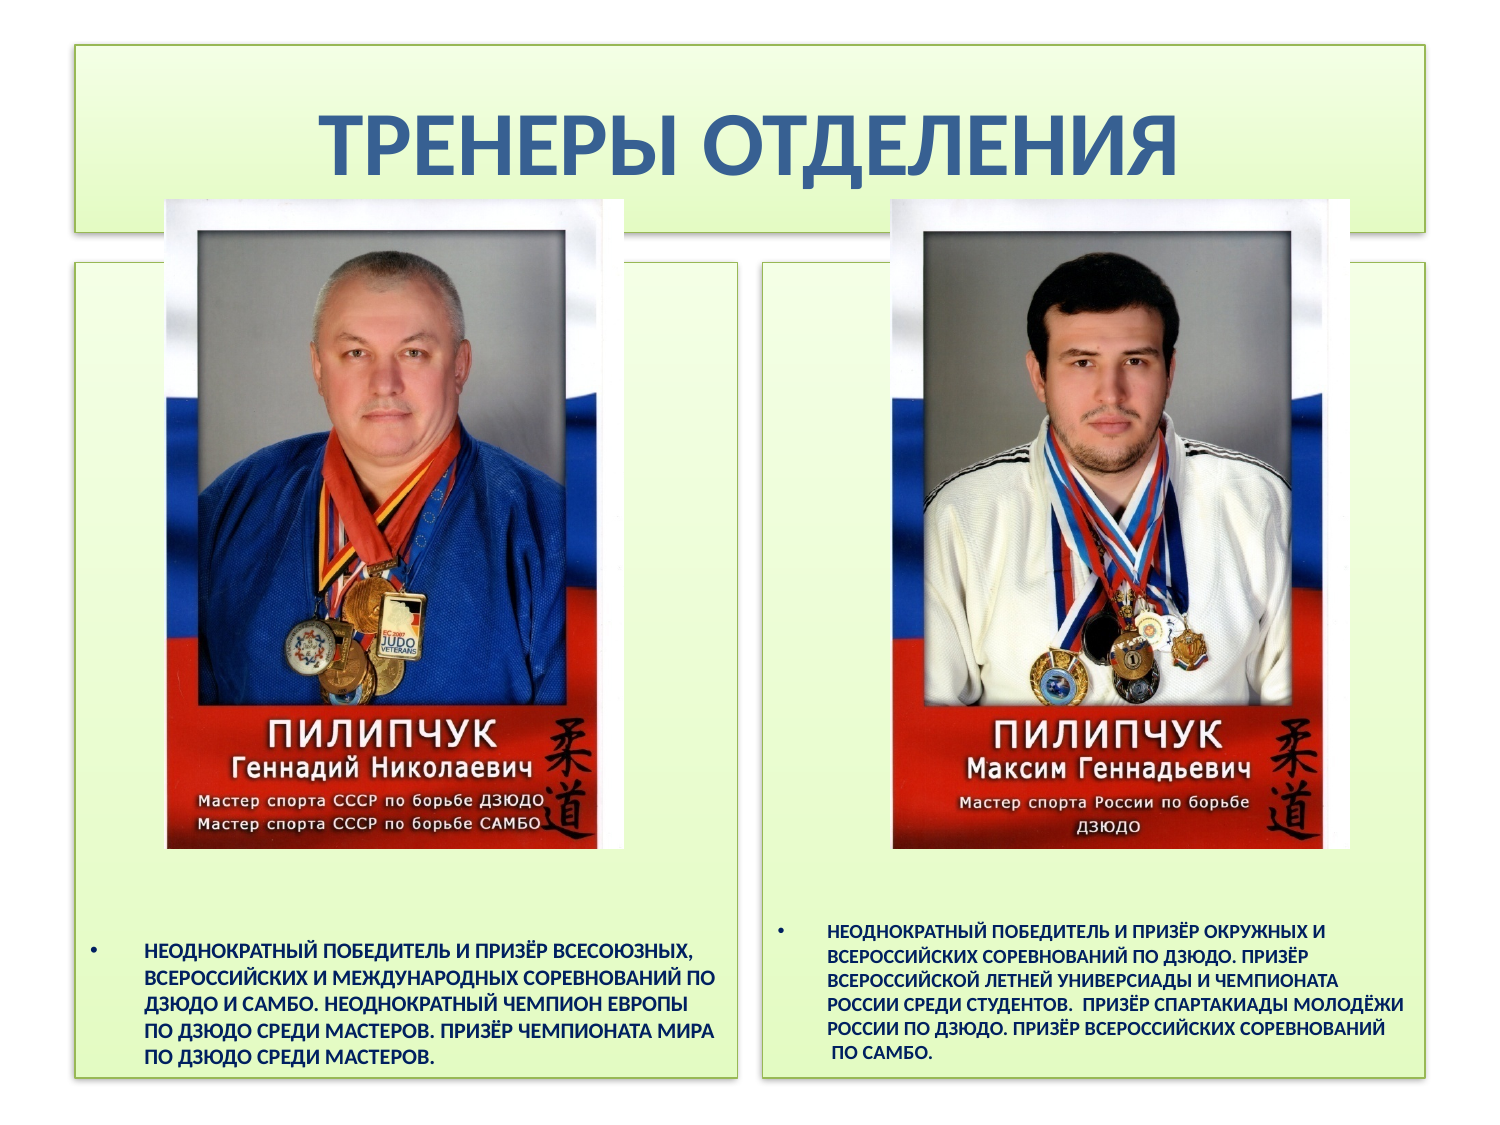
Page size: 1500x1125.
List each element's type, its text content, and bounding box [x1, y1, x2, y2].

list НЕОДНОКРАТНЫЙ ПОБЕДИТЕЛЬ И ПРИЗЁР ВСЕСОЮЗНЫХ, ВСЕРОССИЙСКИХ И МЕЖДУНАРОДНЫХ СОРЕВНОВАНИЙ ПО ДЗЮДО И САМБО. НЕОДНОКРАТНЫЙ ЧЕМПИОН ЕВРОПЫ ПО ДЗЮДО СРЕДИ МАСТЕРОВ. ПРИЗЁР ЧЕМПИОНАТА МИРА ПО ДЗЮДО СРЕДИ МАСТЕРОВ. [74, 262, 738, 1079]
list НЕОДНОКРАТНЫЙ ПОБЕДИТЕЛЬ И ПРИЗЁР ОКРУЖНЫХ И ВСЕРОССИЙСКИХ СОРЕВНОВАНИЙ ПО ДЗЮДО. ПРИЗЁР ВСЕРОССИЙСКОЙ ЛЕТНЕЙ УНИВЕРСИАДЫ И ЧЕМПИОНАТА РОССИИ СРЕДИ СТУДЕНТОВ. ПРИЗЁР СПАРТАКИАДЫ МОЛОДЁЖИ РОССИИ ПО ДЗЮДО. ПРИЗЁР ВСЕРОССИЙСКИХ СОРЕВНОВАНИЙ ПО САМБО. [762, 262, 1426, 1079]
title ТРЕНЕРЫ ОТДЕЛЕНИЯ [74, 44, 1426, 233]
picture [890, 198, 1351, 849]
picture [163, 198, 624, 849]
